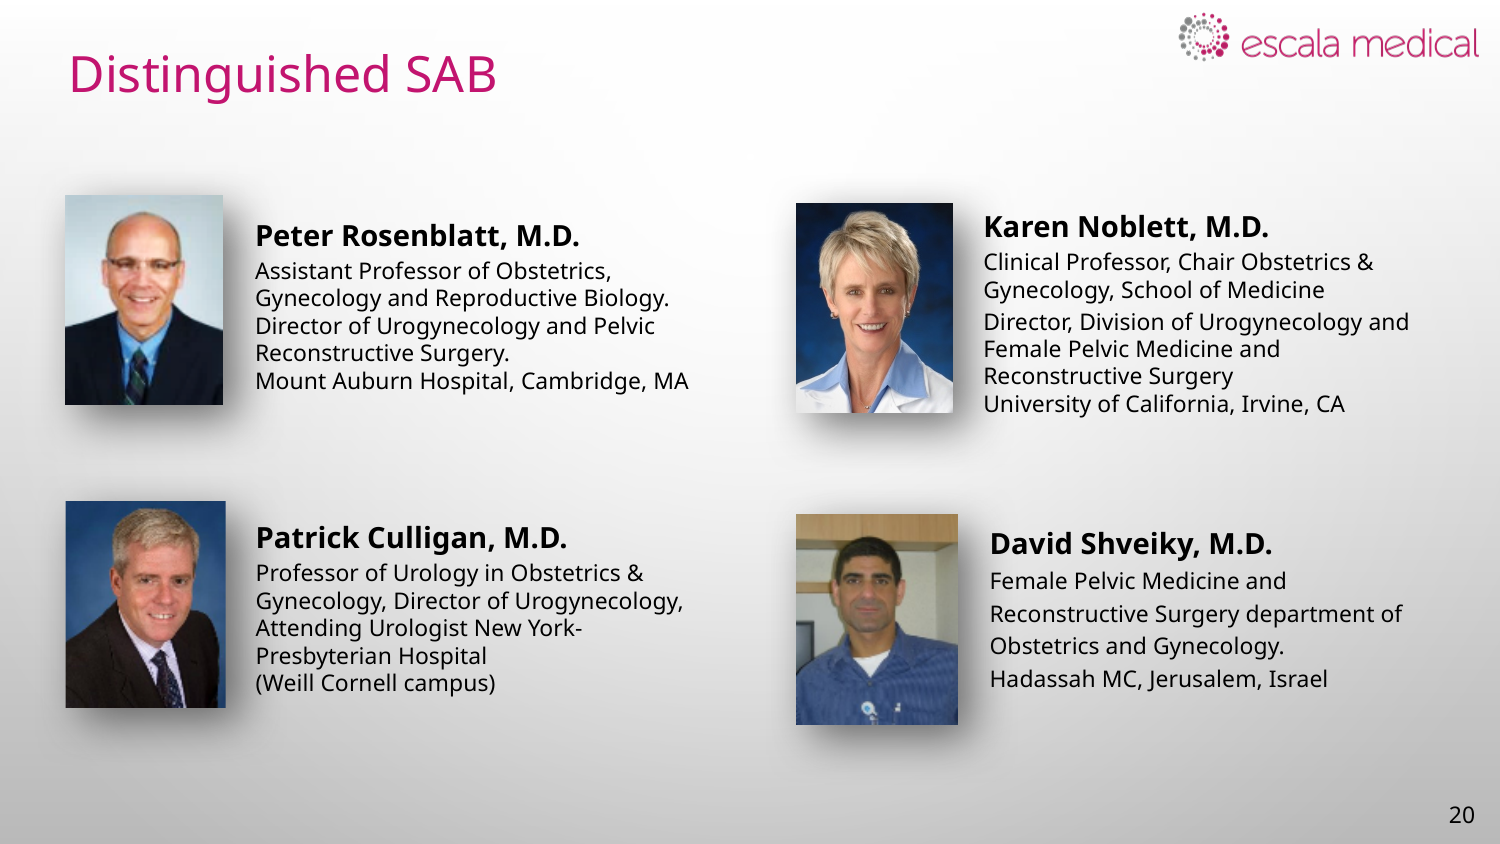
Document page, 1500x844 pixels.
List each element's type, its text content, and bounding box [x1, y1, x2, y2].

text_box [795, 510, 1447, 725]
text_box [65, 500, 722, 708]
text_box Distinguished SAB [53, 42, 1051, 115]
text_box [795, 193, 1438, 430]
picture [0, 0, 1500, 844]
slide_number 20 [1415, 793, 1491, 839]
text_box Peter Rosenblatt, M.D. Assistant Professor of Obstetrics, Gynecology and Reproductive Biology. Director of Urogynecology and Pelvic Reconstructive Surgery. Mount Auburn Hospital, Cambridge, MA [240, 202, 740, 413]
